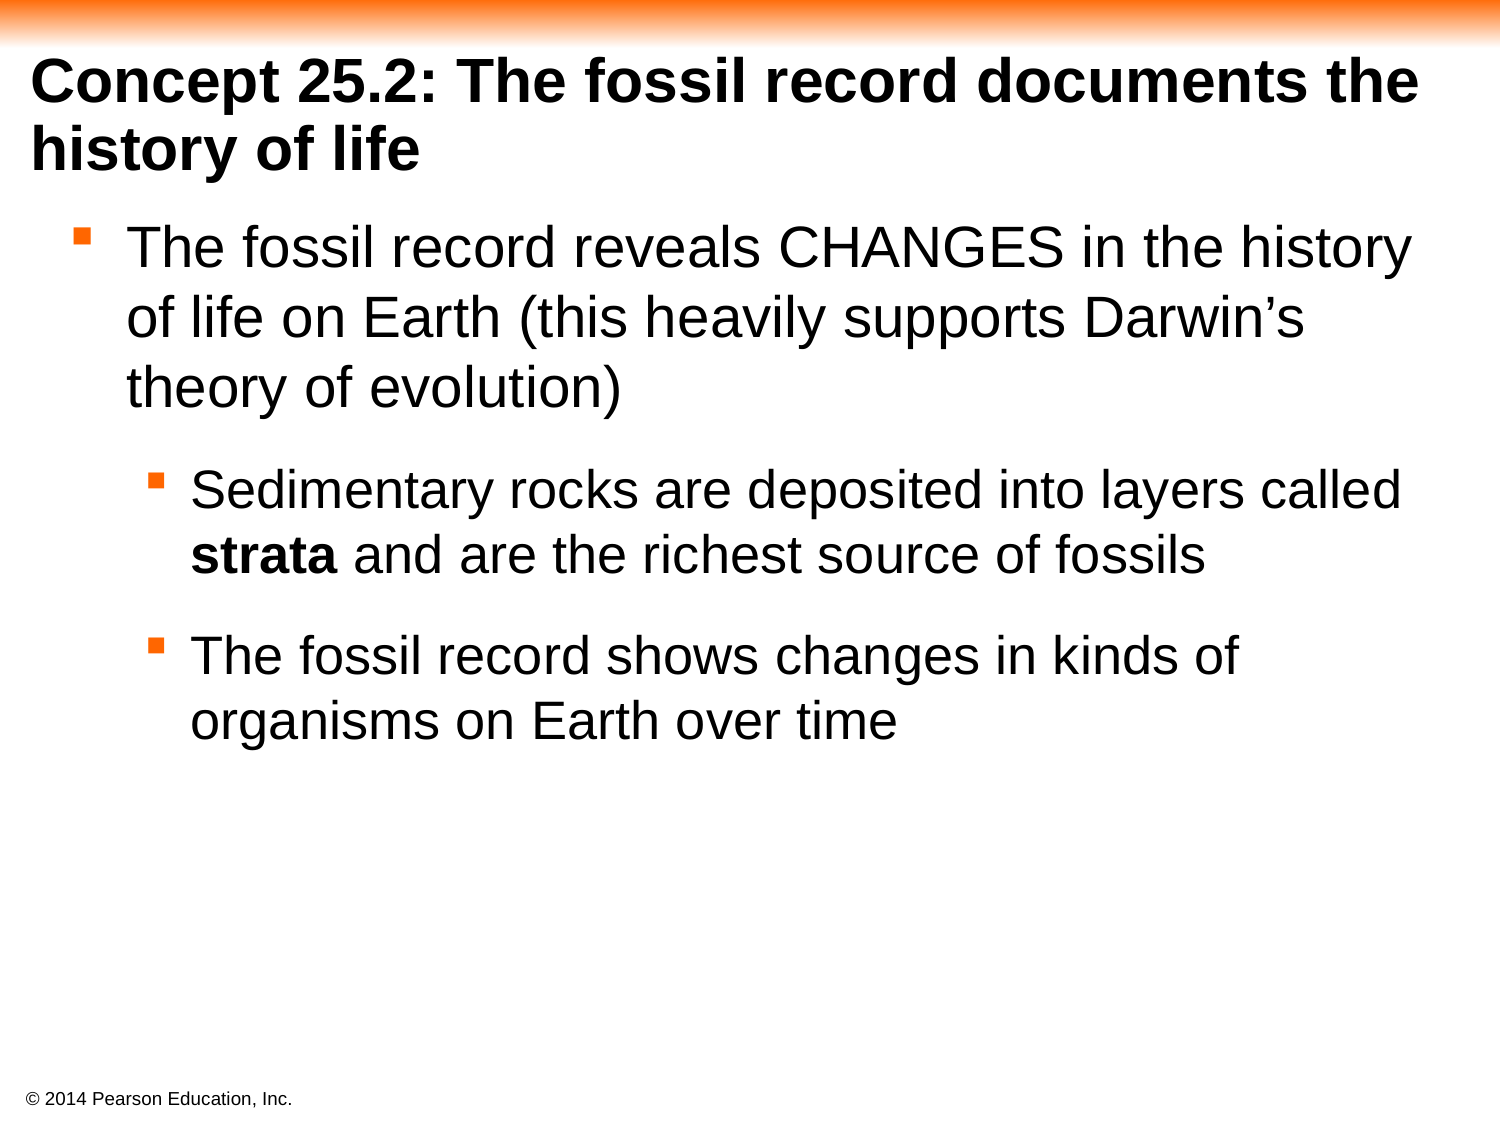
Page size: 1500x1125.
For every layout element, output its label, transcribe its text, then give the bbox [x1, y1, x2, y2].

list The fossil record reveals CHANGES in the history of life on Earth (this heavily supports Darwin’s theory of evolution) Sedimentary rocks are deposited into layers called strata and are the richest source of fossils The fossil record shows changes in kinds of organisms on Earth over time [69, 208, 1464, 1042]
title Concept 25.2: The fossil record documents the history of life [29, 49, 1470, 184]
